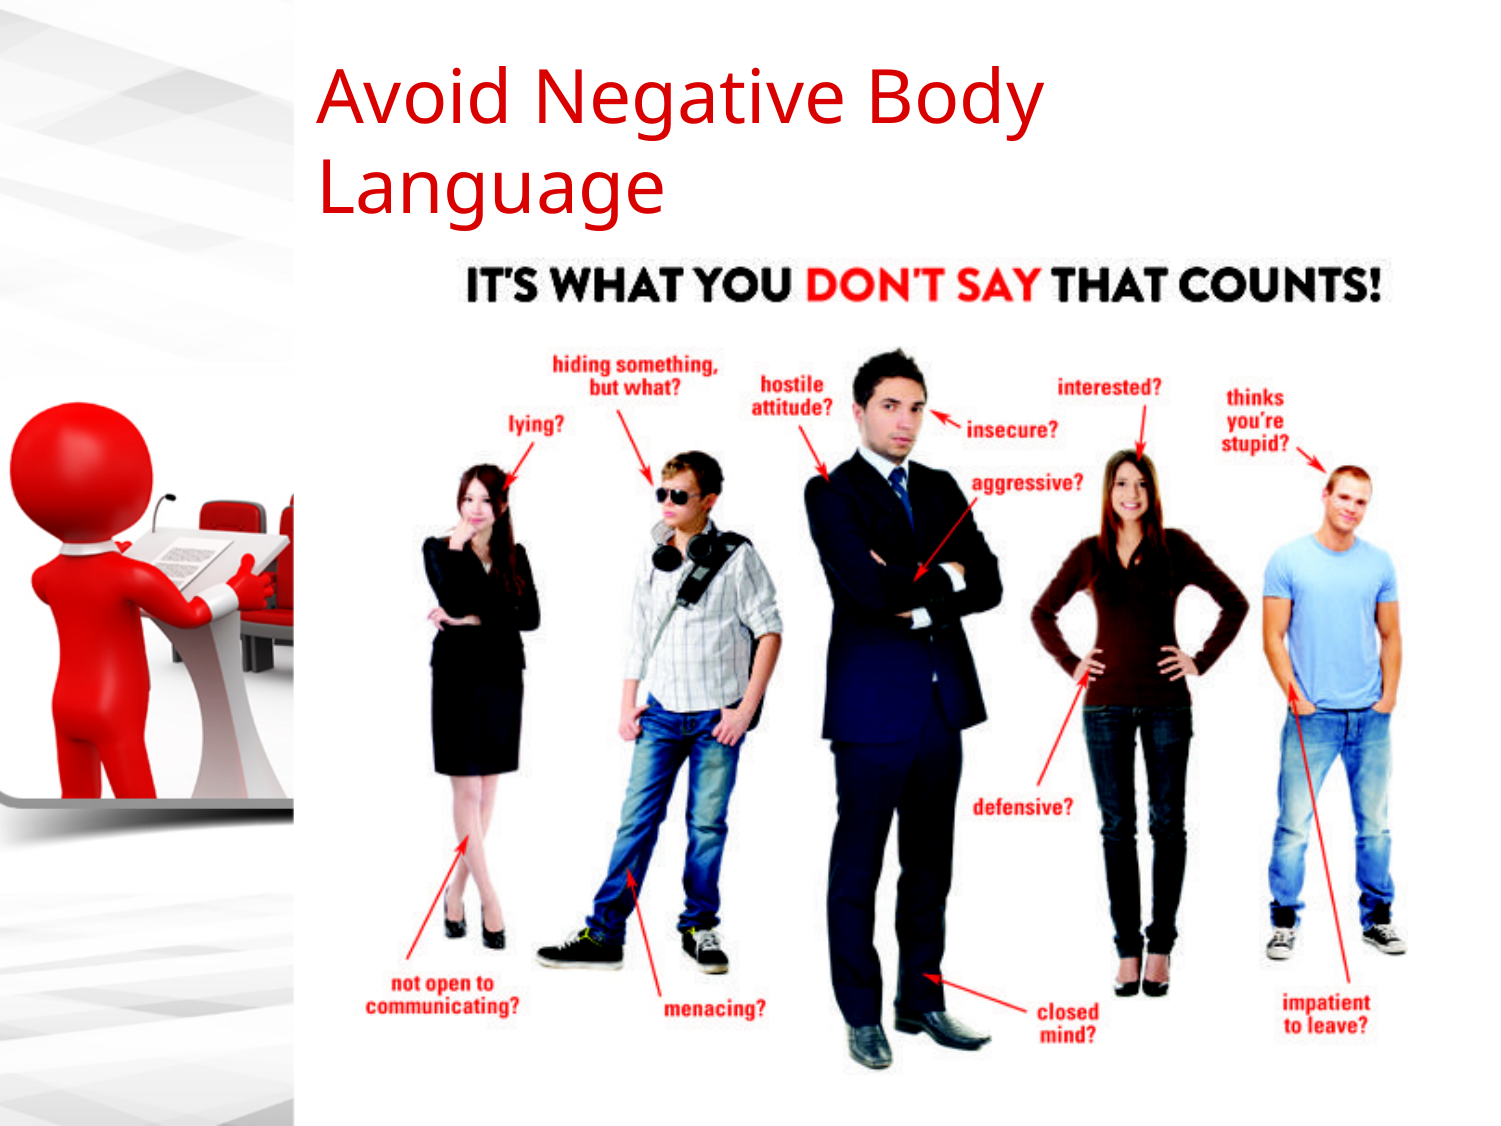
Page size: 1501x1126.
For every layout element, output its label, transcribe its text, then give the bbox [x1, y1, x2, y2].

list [293, 243, 1501, 1082]
picture [0, 0, 1501, 1126]
title Avoid Negative Body Language [300, 44, 1426, 233]
